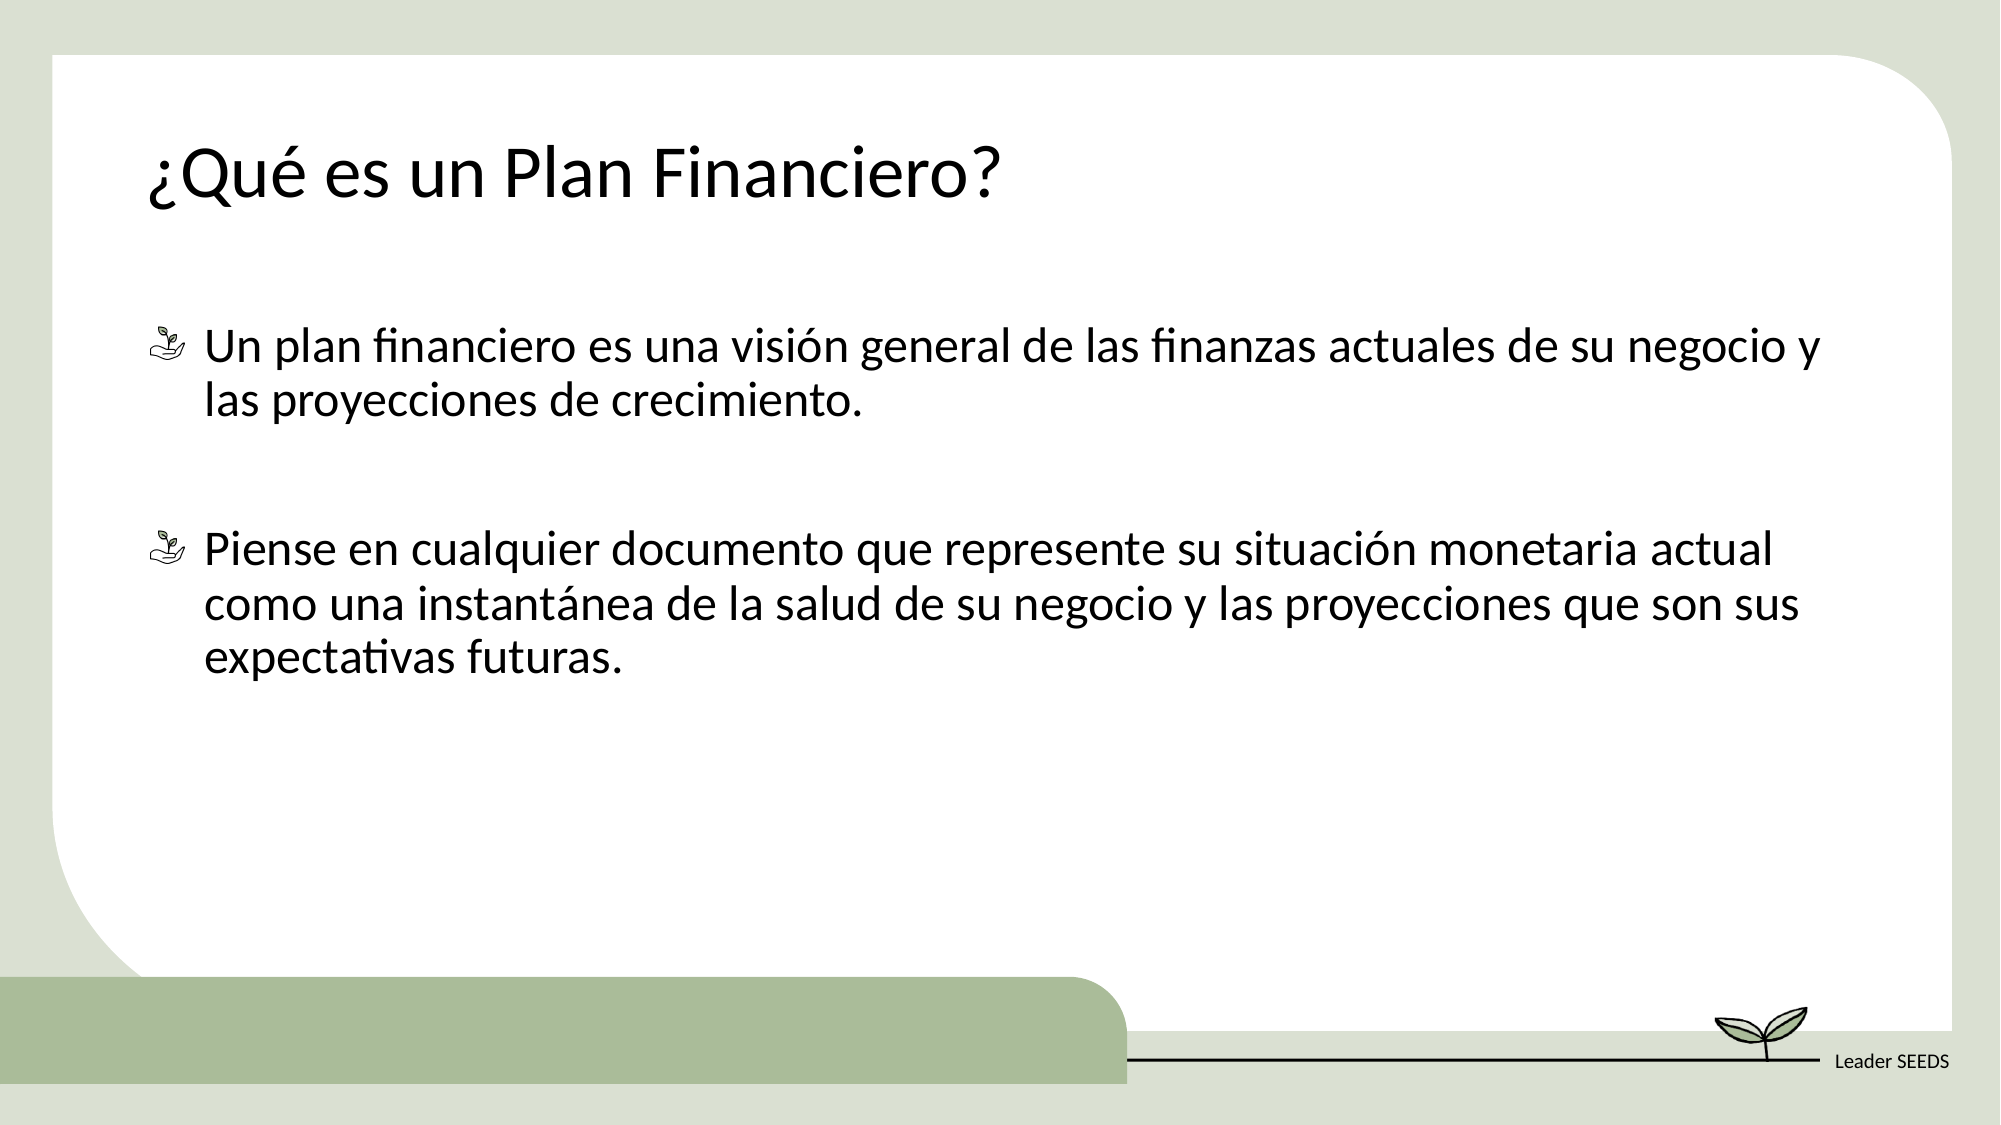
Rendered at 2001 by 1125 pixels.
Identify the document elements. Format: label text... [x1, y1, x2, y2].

list ¿Qué es un Plan Financiero? [130, 124, 1869, 257]
list Un plan financiero es una visión general de las finanzas actuales de su negocio y las proyecciones de crecimiento. Piense en cualquier documento que represente su situación monetaria actual como una instantánea de la salud de su negocio y las proyecciones que son sus expectativas futuras. [130, 311, 1869, 968]
picture [148, 529, 187, 565]
picture [148, 325, 187, 361]
